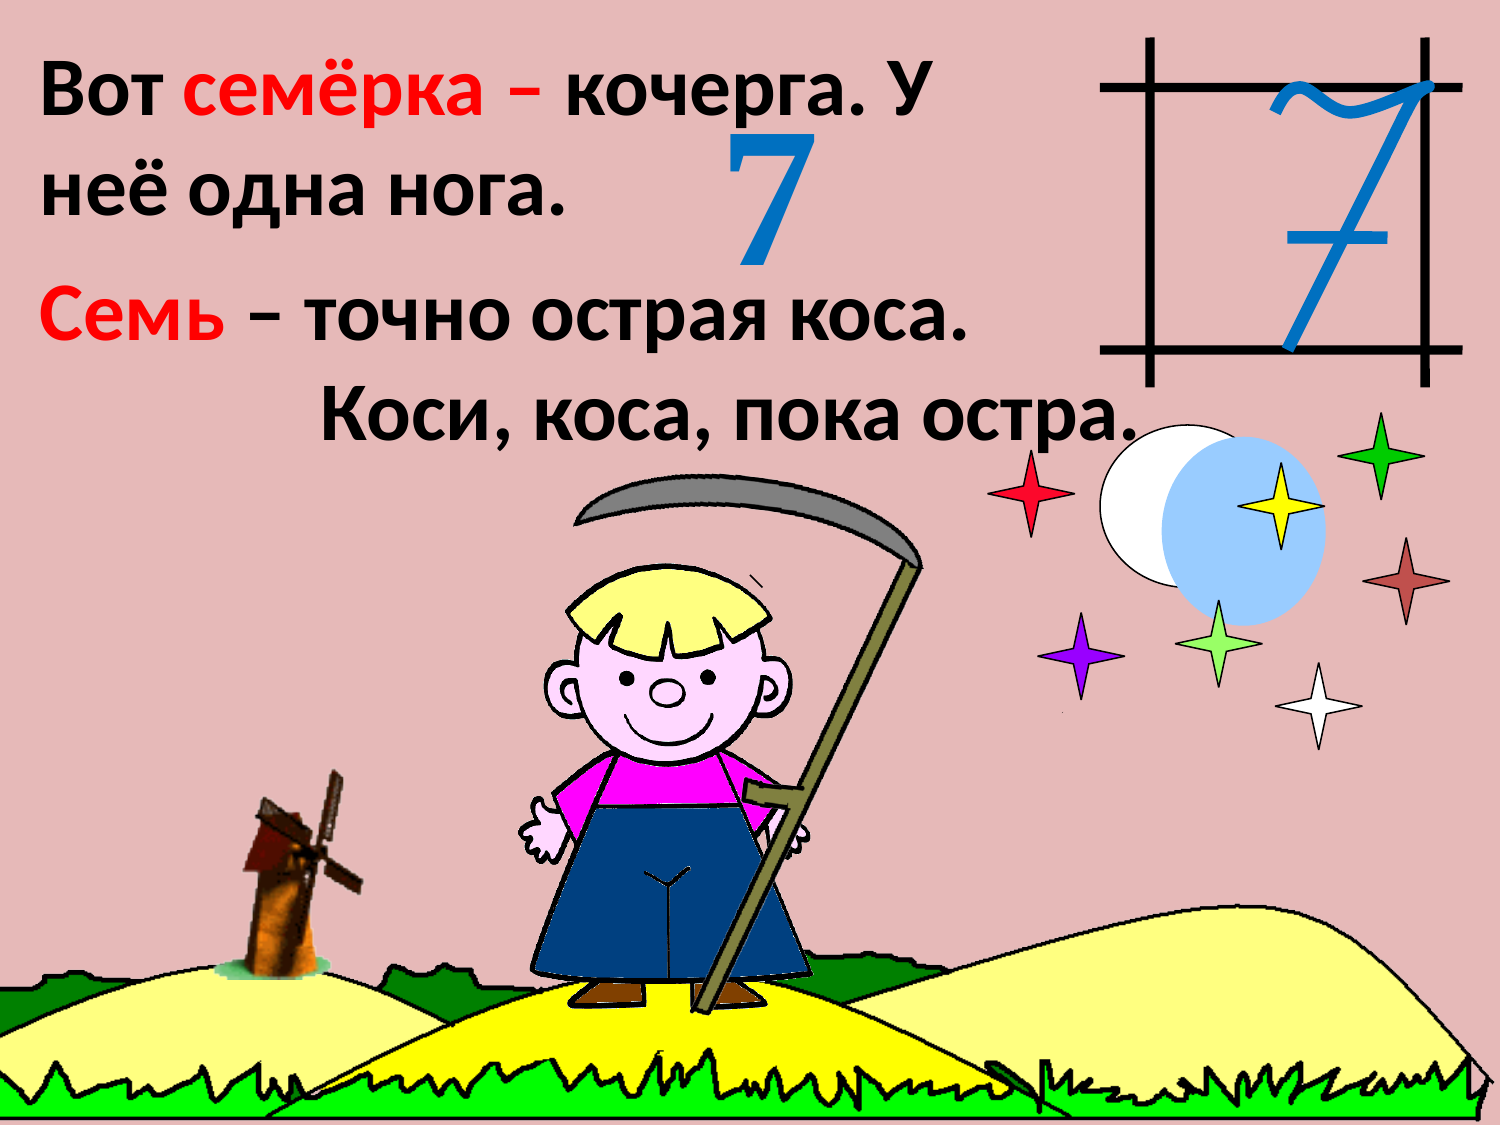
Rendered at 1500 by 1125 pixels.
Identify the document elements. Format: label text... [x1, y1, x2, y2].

text_box [1362, 537, 1450, 625]
text_box [1274, 662, 1363, 732]
text_box [1274, 86, 1429, 350]
text_box [1337, 412, 1425, 500]
text_box [987, 449, 1075, 538]
text_box [1037, 612, 1125, 700]
text_box [1100, 424, 1235, 587]
text_box Вот семёрка – кочерга. У неё одна нога. [24, 24, 1038, 240]
picture [0, 398, 1500, 1125]
text_box [1162, 437, 1325, 625]
text_box 7 [704, 58, 835, 314]
text_box [1237, 462, 1325, 550]
text_box [1174, 599, 1263, 688]
text_box Семь – точно острая коса. Коси, коса, пока остра. [24, 249, 1163, 465]
